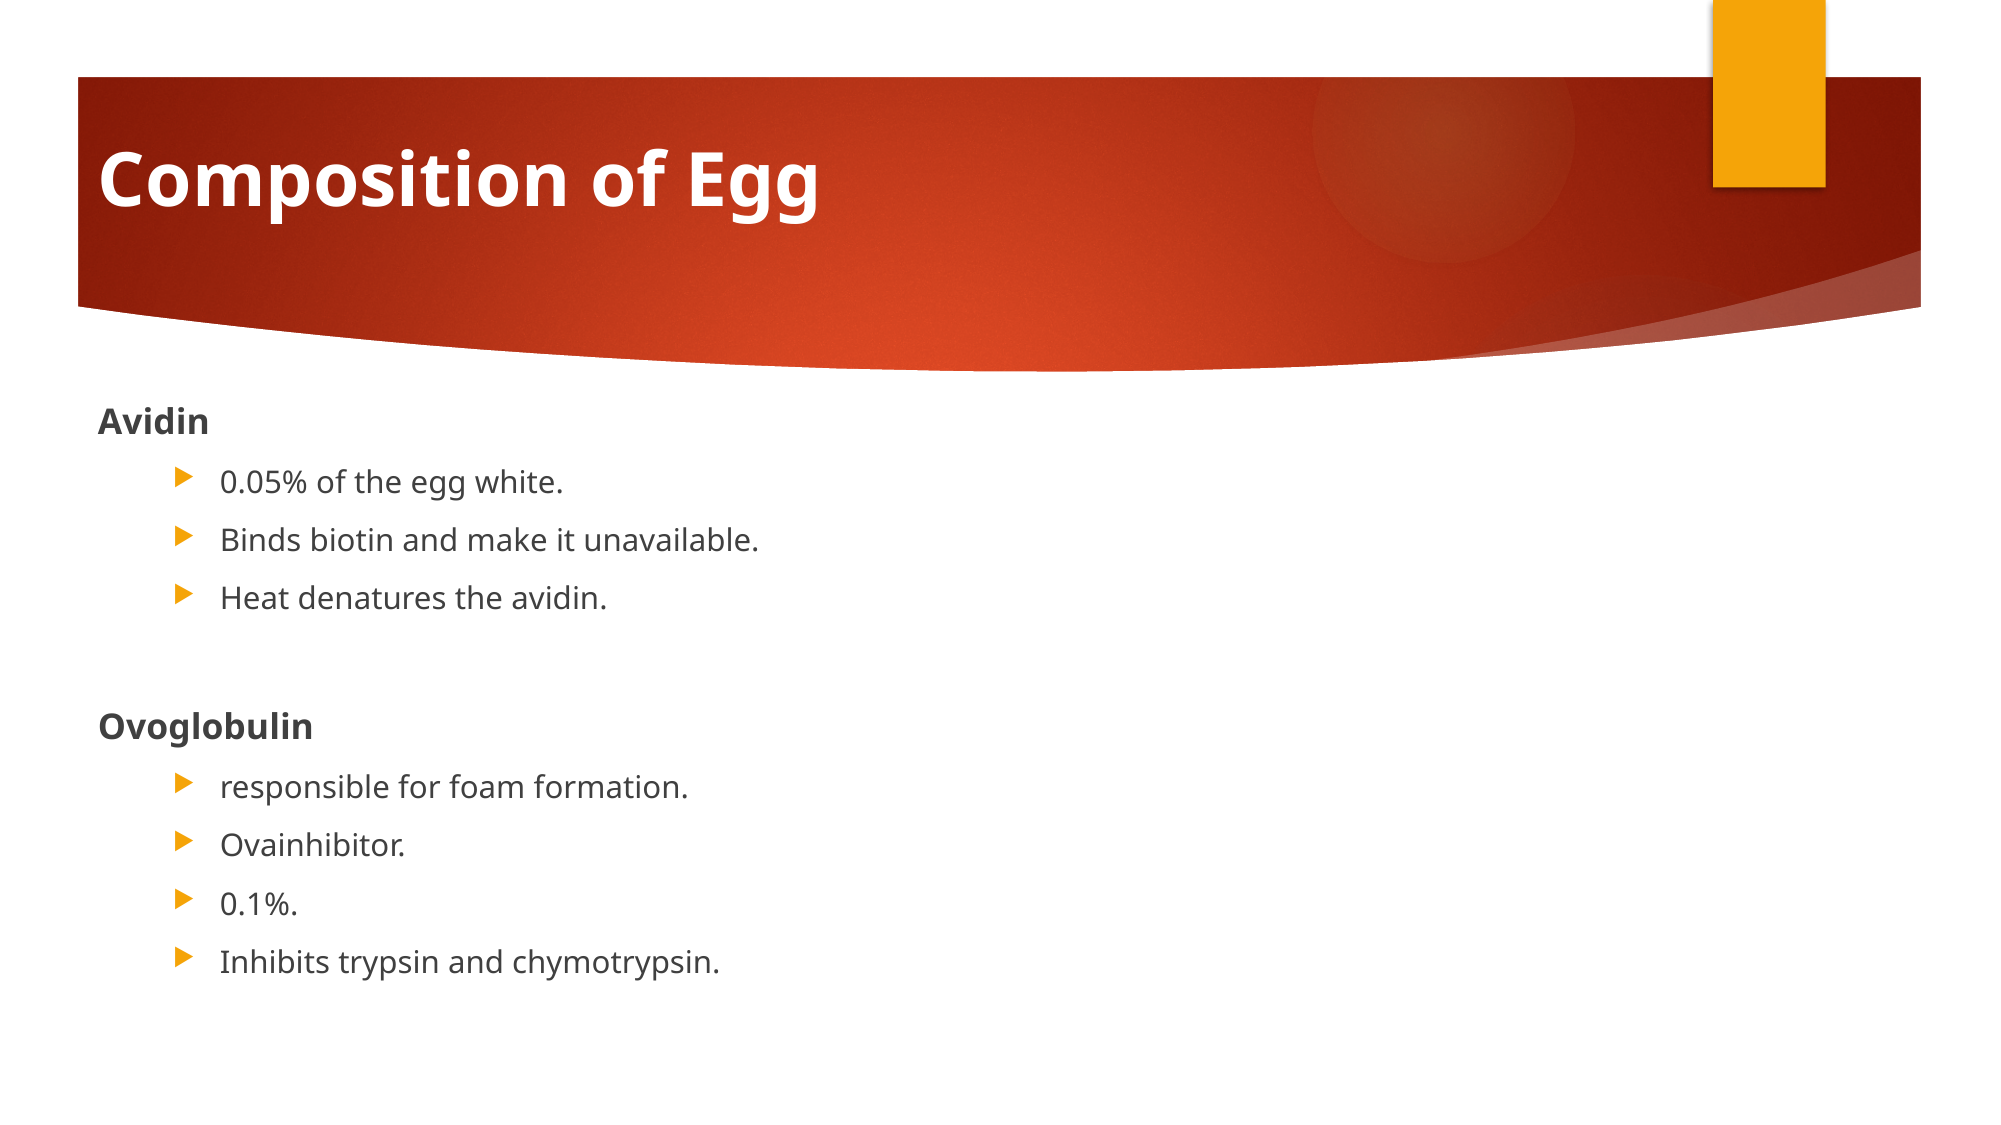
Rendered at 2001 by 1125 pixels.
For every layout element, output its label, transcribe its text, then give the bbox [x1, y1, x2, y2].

title Composition of Egg [82, 118, 1521, 235]
list Avidin 0.05% of the egg white. Binds biotin and make it unavailable. Heat denatures the avidin. Ovoglobulin responsible for foam formation. Ovainhibitor. 0.1%. Inhibits trypsin and chymotrypsin. [82, 391, 1917, 1007]
